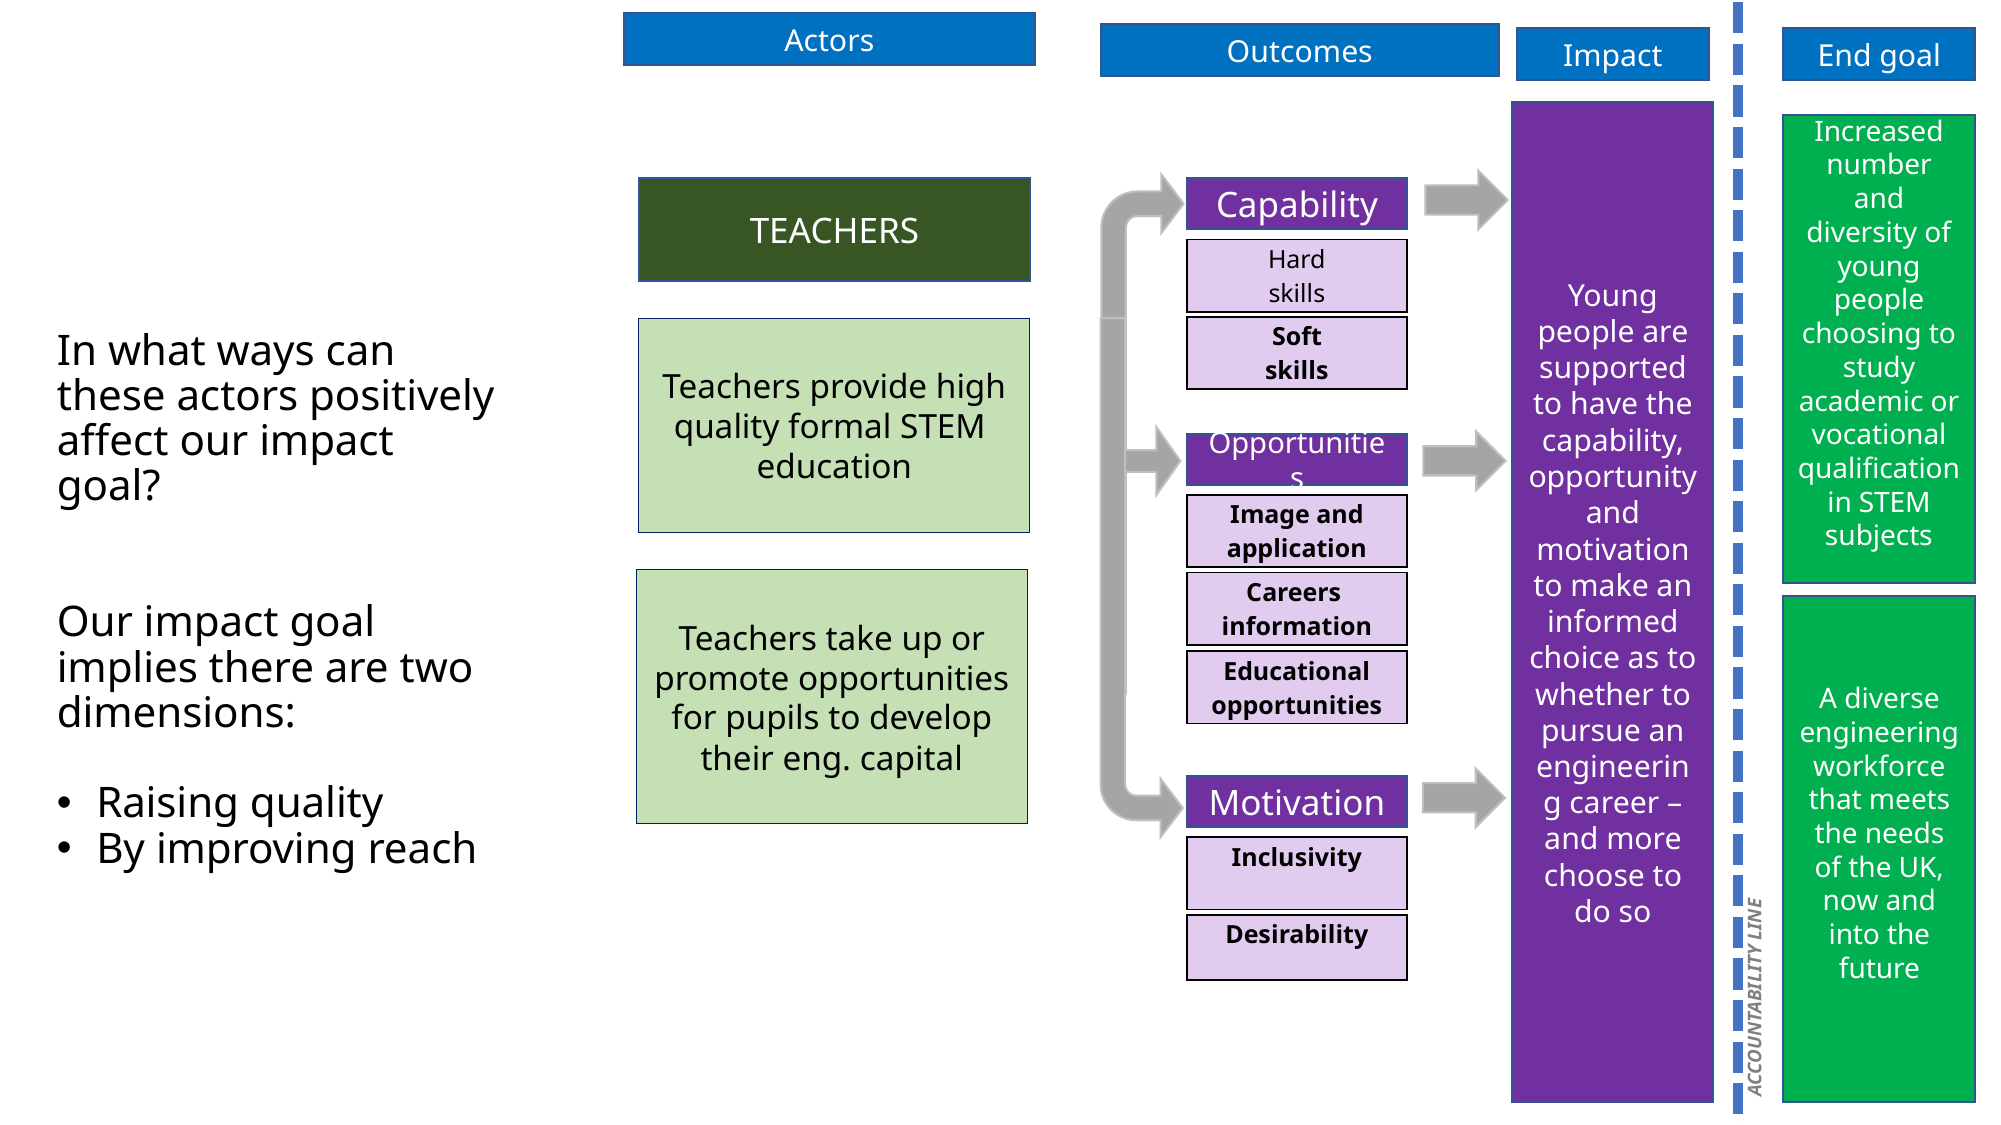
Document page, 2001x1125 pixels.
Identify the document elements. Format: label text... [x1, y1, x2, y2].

table_header Inclusivity [1188, 838, 1406, 909]
text_box A diverse engineering workforce that meets the needs of the UK, now and into the future [1782, 595, 1976, 1103]
text_box [1421, 765, 1507, 830]
text_box Capability [1186, 177, 1408, 230]
table_header Desirability [1188, 916, 1406, 979]
text_box [1100, 171, 1185, 317]
text_box [1422, 429, 1508, 493]
text_box In what ways can these actors positively affect our impact goal? Our impact goal implies there are two dimensions: Raising quality By improving reach [42, 321, 518, 584]
text_box [1099, 317, 1185, 841]
text_box End goal [1782, 27, 1976, 81]
table_header Soft skills [1188, 318, 1406, 388]
text_box Outcomes [1100, 23, 1500, 77]
text_box ACCOUNTABILITY LINE [1738, 868, 1812, 1125]
text_box [1424, 168, 1510, 232]
text_box Teachers take up or promote opportunities for pupils to develop their eng. capital [636, 569, 1028, 824]
table_header Image and application [1188, 496, 1406, 566]
text_box [1127, 423, 1182, 499]
table_header Careers information [1188, 573, 1406, 644]
table_header Hard skills [1188, 240, 1406, 311]
text_box Impact [1516, 27, 1710, 81]
text_box Young people are supported to have the capability, opportunity and motivation to make an informed choice as to whether to pursue an engineering career – and more choose to do so [1511, 101, 1714, 1103]
text_box Increased number and diversity of young people choosing to study academic or vocational qualification in STEM subjects [1782, 114, 1976, 584]
text_box TEACHERS [638, 177, 1031, 282]
text_box Opportunities [1186, 433, 1408, 486]
text_box Actors [623, 12, 1036, 66]
text_box Motivation [1186, 775, 1408, 828]
text_box Teachers provide high quality formal STEM education [638, 318, 1030, 533]
table_header Educational opportunities [1188, 652, 1406, 723]
